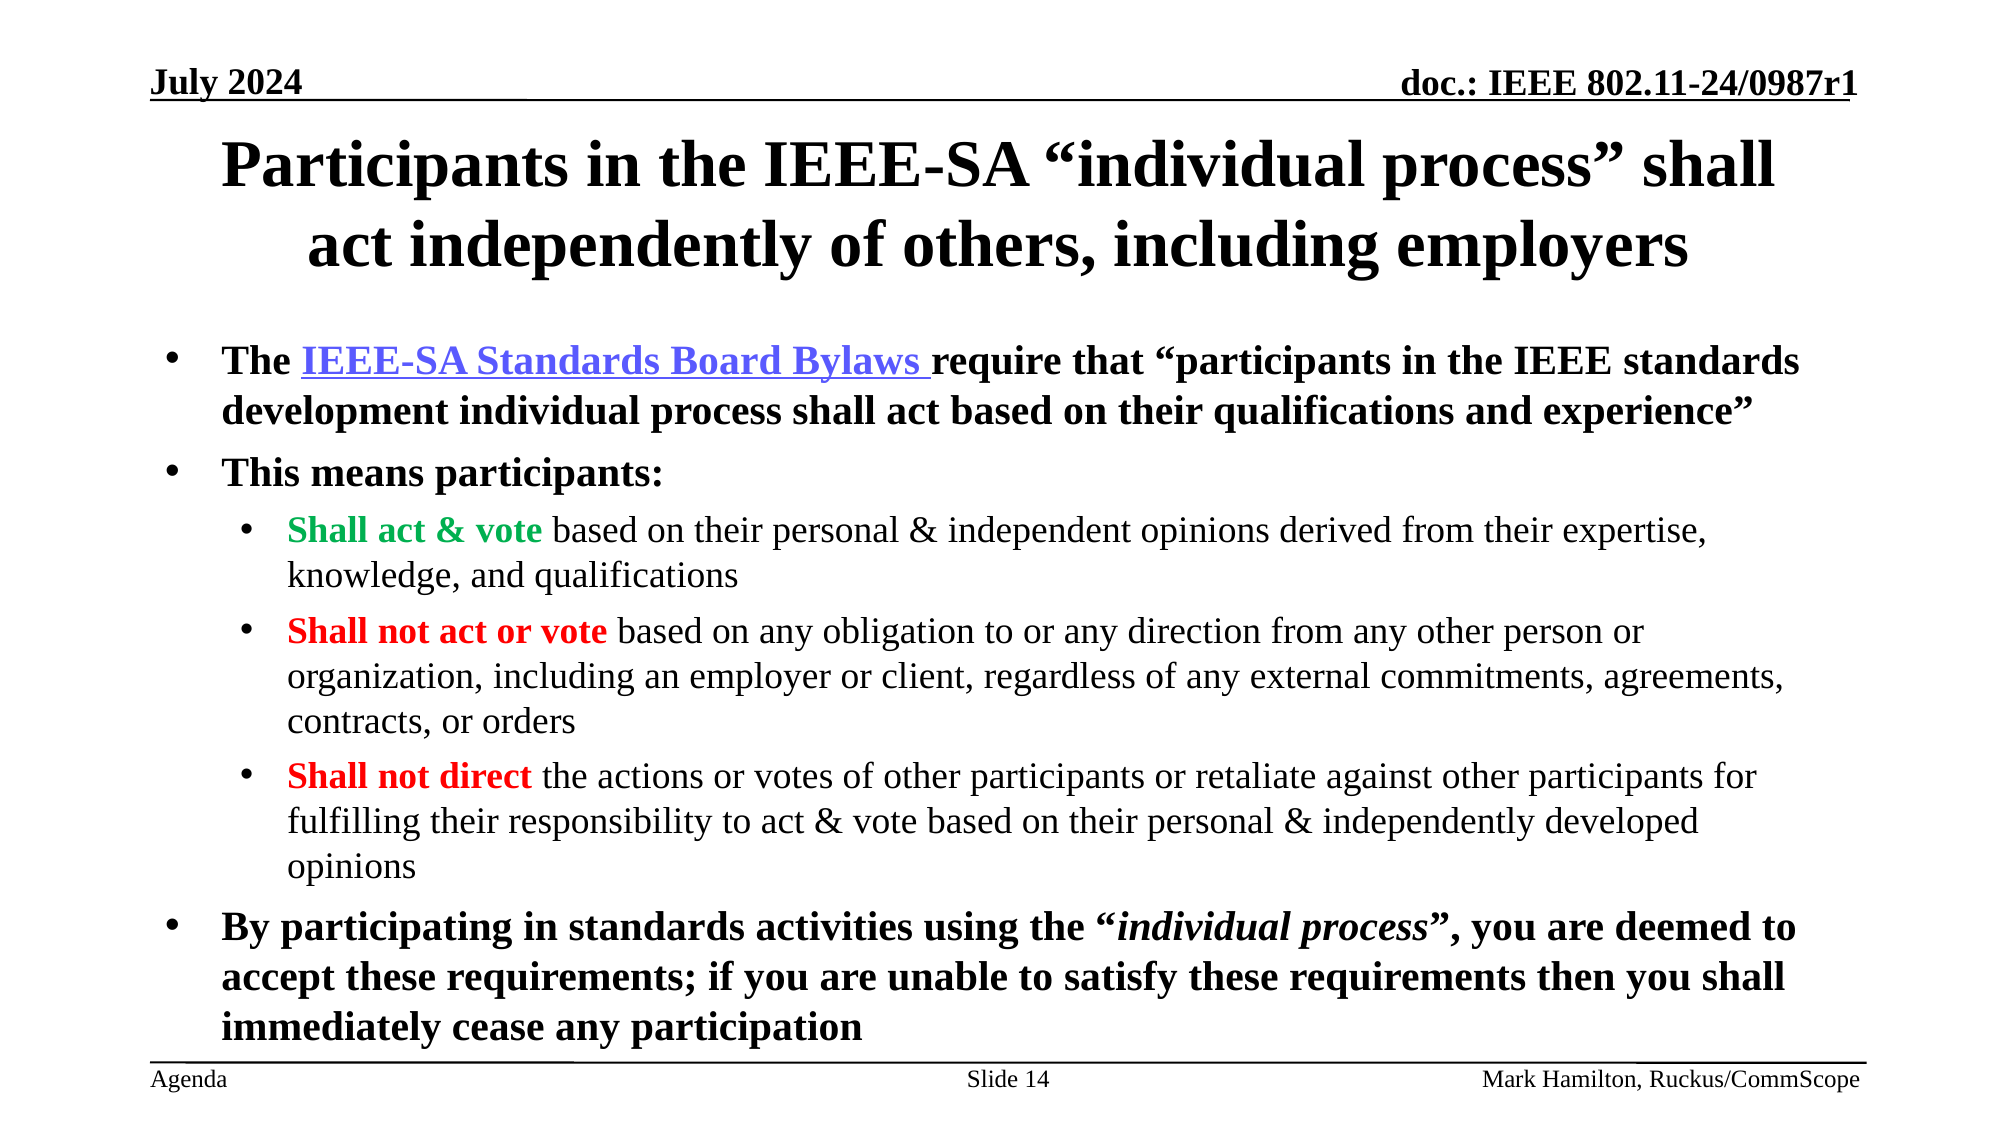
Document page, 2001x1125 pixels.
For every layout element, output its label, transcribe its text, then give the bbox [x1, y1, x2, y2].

slide_number Slide 14 [950, 1061, 1067, 1123]
list The IEEE-SA Standards Board Bylaws require that “participants in the IEEE standards development individual process shall act based on their qualifications and experience” This means participants: Shall act & vote based on their personal & independent opinions derived from their expertise, knowledge, and qualifications Shall not act or vote based on any obligation to or any direction from any other person or organization, including an employer or client, regardless of any external commitments, agreements, contracts, or orders Shall not direct the actions or votes of other participants or retaliate against other participants for fulfilling their responsibility to act & vote based on their personal & independently developed opinions By participating in standards activities using the “individual process”, you are deemed to accept these requirements; if you are unable to satisfy these requirements then you shall immediately cease any participation [149, 324, 1850, 1000]
title Participants in the IEEE-SA “individual process” shall act independently of others, including employers [149, 112, 1850, 288]
